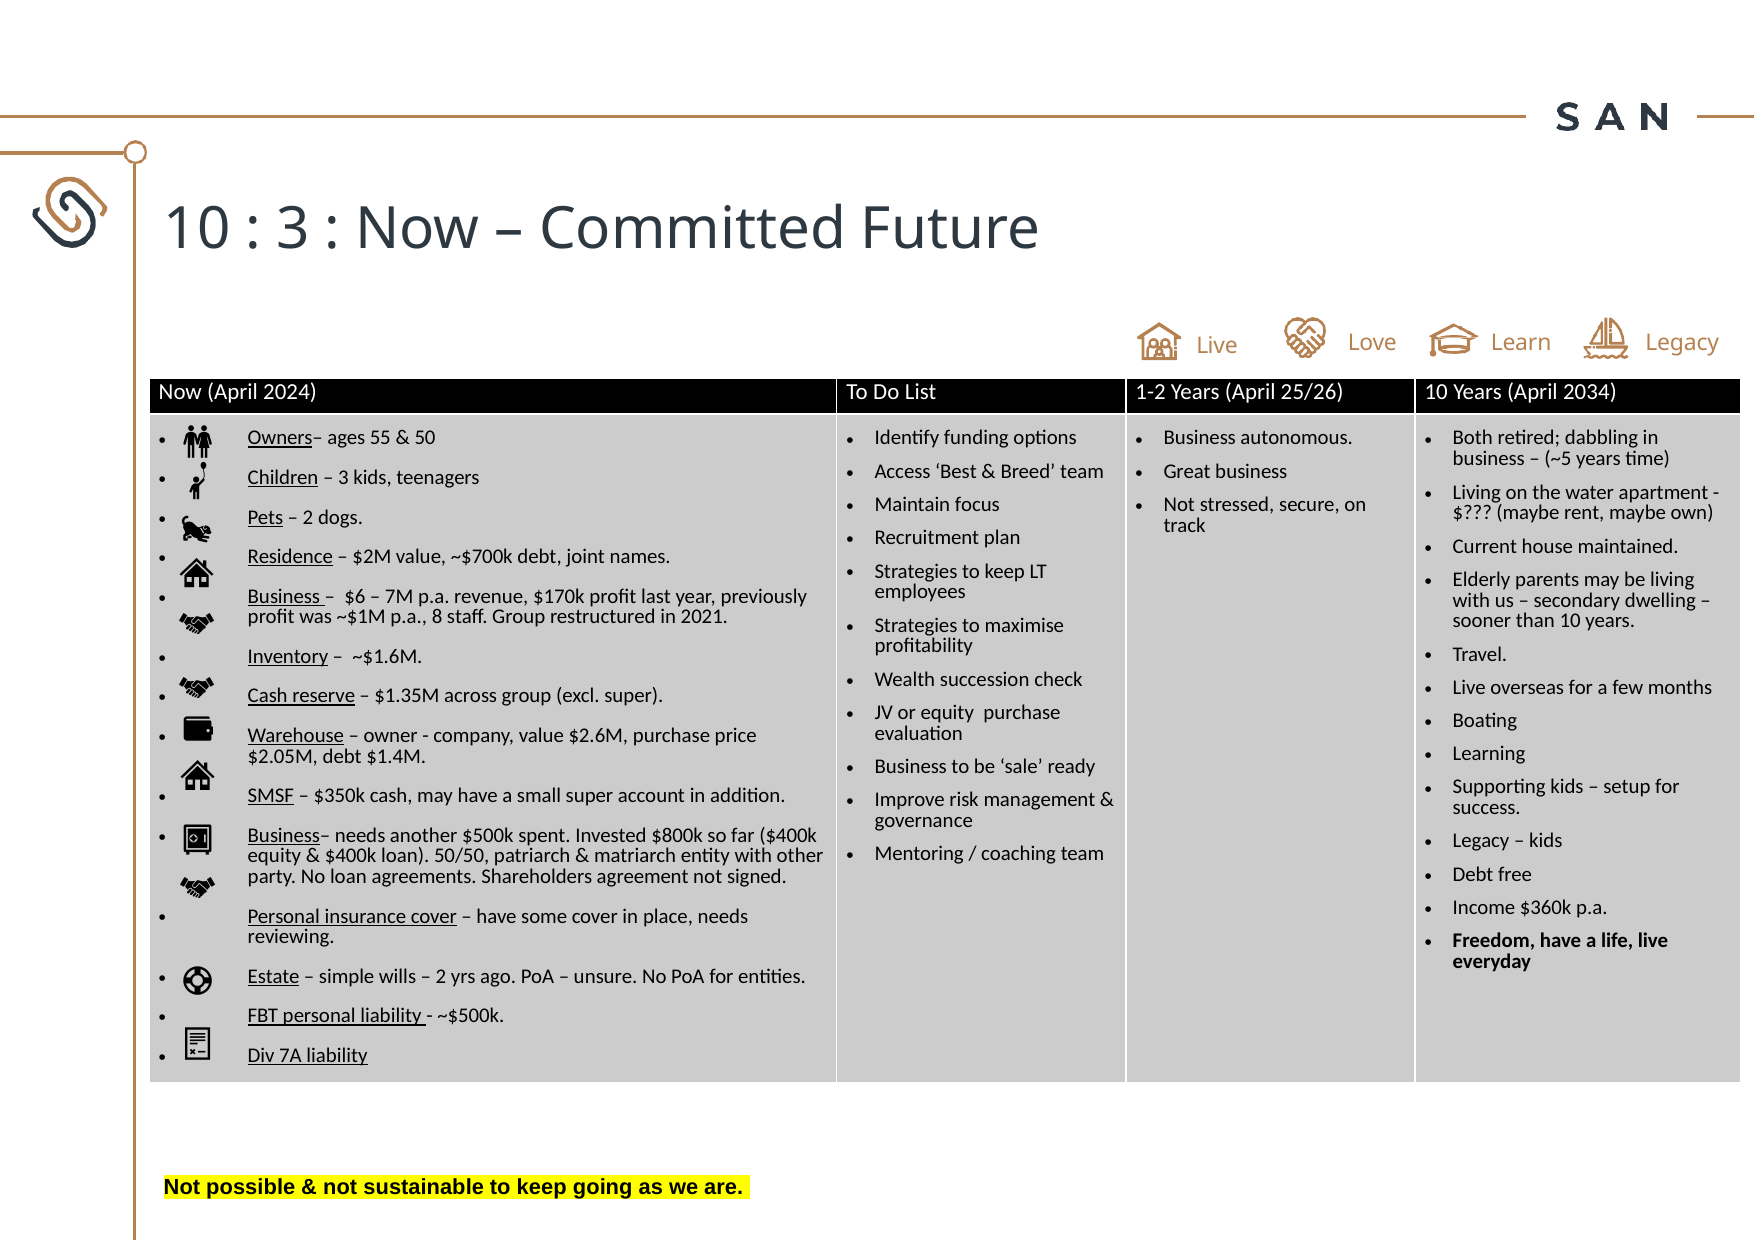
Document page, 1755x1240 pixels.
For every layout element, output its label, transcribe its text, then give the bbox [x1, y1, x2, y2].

picture [123, 140, 147, 164]
text_box Live [1194, 328, 1244, 359]
picture [177, 755, 217, 795]
picture [177, 604, 216, 644]
picture [177, 960, 217, 1000]
picture [177, 668, 216, 707]
picture [177, 509, 216, 549]
table_header 10 Years (April 2034) [1416, 379, 1740, 413]
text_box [1583, 317, 1629, 360]
table_cell Business autonomous. Great business Not stressed, secure, on track [1127, 415, 1414, 1082]
table_header 1-2 Years (April 25/26) [1127, 379, 1414, 413]
picture [177, 553, 216, 592]
table_header Now (April 2024) [150, 379, 836, 413]
picture [177, 708, 217, 748]
picture [1594, 103, 1625, 130]
picture [177, 820, 217, 859]
picture [177, 1024, 217, 1064]
text_box Learn [1488, 325, 1558, 356]
picture [177, 422, 217, 500]
table_header To Do List [837, 379, 1125, 413]
picture [1556, 102, 1579, 131]
picture [1641, 103, 1667, 130]
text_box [1428, 323, 1479, 357]
text_box [1137, 322, 1182, 361]
text_box Not possible & not sustainable to keep going as we are. [148, 1165, 1104, 1207]
table_cell Identify funding options Access ‘Best & Breed’ team Maintain focus Recruitment plan Strategies to keep LT employees Strategies to maximise profitability Wealth succession check JV or equity purchase evaluation Business to be ‘sale’ ready Improve risk management & governance Mentoring / coaching team [837, 415, 1125, 1082]
picture [177, 868, 217, 907]
table_cell Both retired; dabbling in business – (~5 years time) Living on the water apartment - $??? (maybe rent, maybe own) Current house maintained. Elderly parents may be living with us – secondary dwelling – sooner than 10 years. Travel. Live overseas for a few months Boating Learning Supporting kids – setup for success. Legacy – kids Debt free Income $360k p.a. Freedom, have a life, live everyday [1416, 415, 1740, 1082]
text_box Legacy [1643, 325, 1730, 356]
text_box Love [1345, 325, 1403, 356]
table_cell Owners– ages 55 & 50 Children – 3 kids, teenagers Pets – 2 dogs. Residence – $2M value, ~$700k debt, joint names. Business – $6 – 7M p.a. revenue, $170k profit last year, previously profit was ~$1M p.a., 8 staff. Group restructured in 2021. Inventory – ~$1.6M. Cash reserve – $1.35M across group (excl. super). Warehouse – owner - company, value $2.6M, purchase price $2.05M, debt $1.4M. SMSF – $350k cash, may have a small super account in addition. Business– needs another $500k spent. Invested $800k so far ($400k equity & $400k loan). 50/50, patriarch & matriarch entity with other party. No loan agreements. Shareholders agreement not signed. Personal insurance cover – have some cover in place, needs reviewing. Estate – simple wills – 2 yrs ago. PoA – unsure. No PoA for entities. FBT personal liability - ~$500k. Div 7A liability [150, 415, 836, 1082]
picture [1283, 317, 1327, 358]
text_box 10 : 3 : Now – Committed Future [148, 182, 1755, 257]
